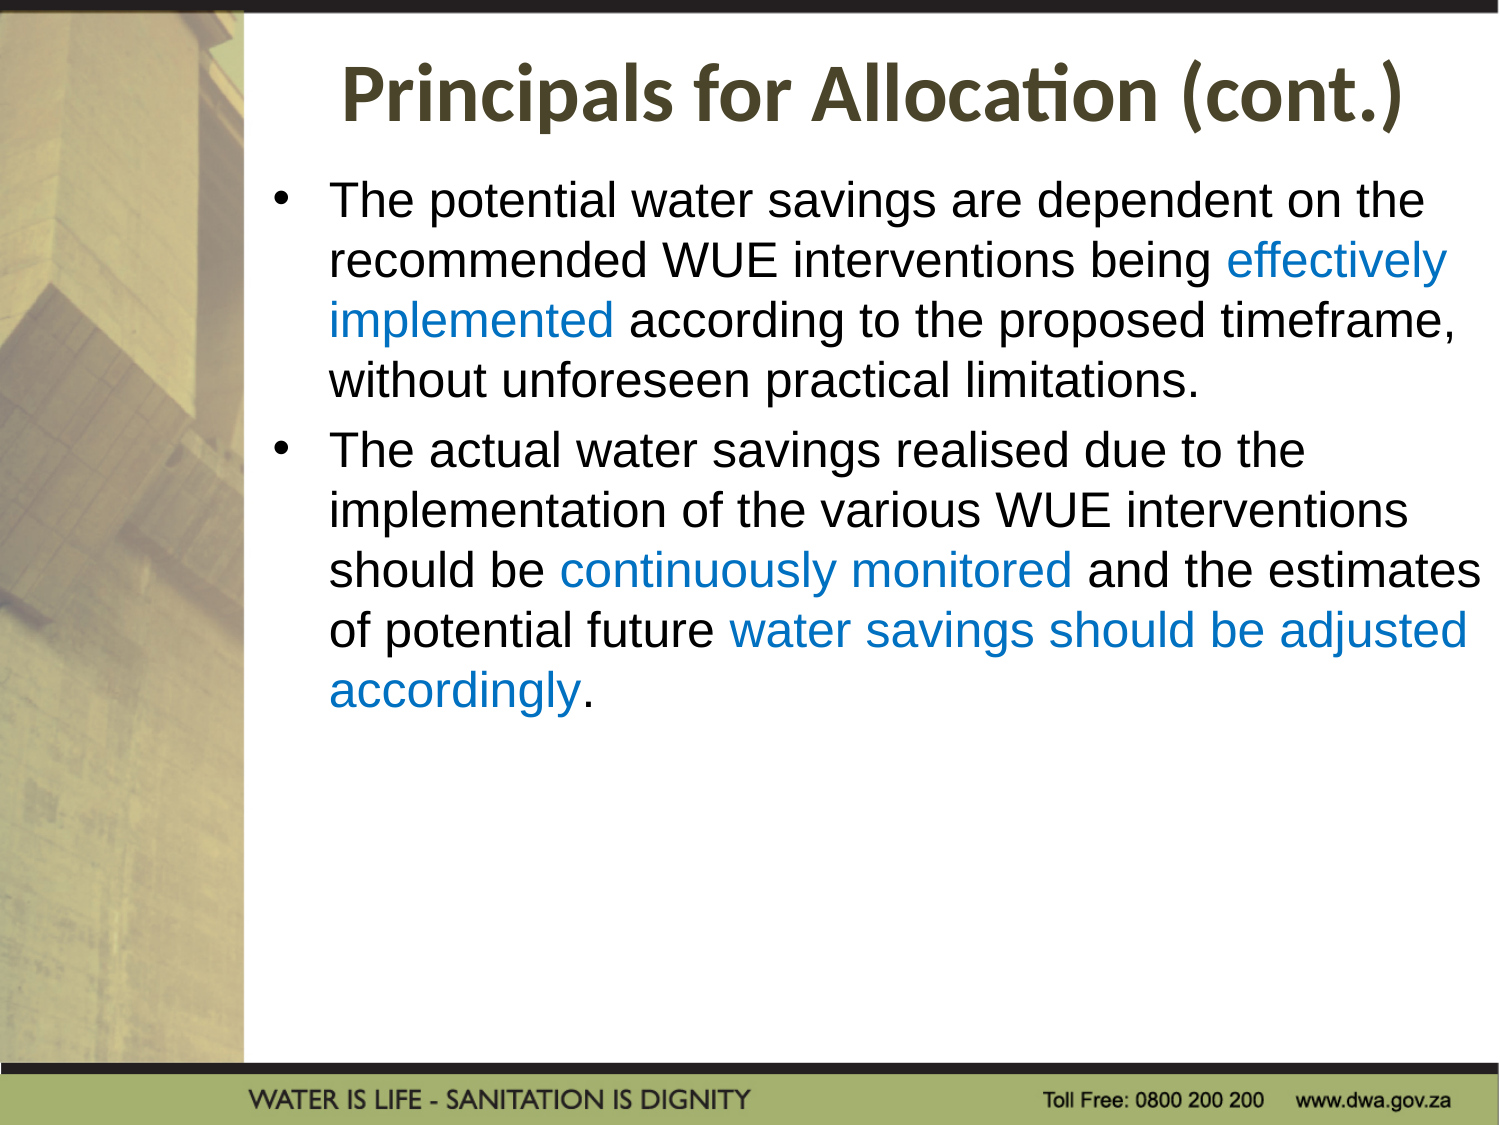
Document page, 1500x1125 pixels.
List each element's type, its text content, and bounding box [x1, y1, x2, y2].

title Principals for Allocation (cont.) [282, 30, 1466, 159]
picture [0, 0, 1500, 1125]
text_box The potential water savings are dependent on the recommended WUE interventions being effectively implemented according to the proposed timeframe, without unforeseen practical limitations. The actual water savings realised due to the implementation of the various WUE interventions should be continuously monitored and the estimates of potential future water savings should be adjusted accordingly. [258, 159, 1500, 725]
